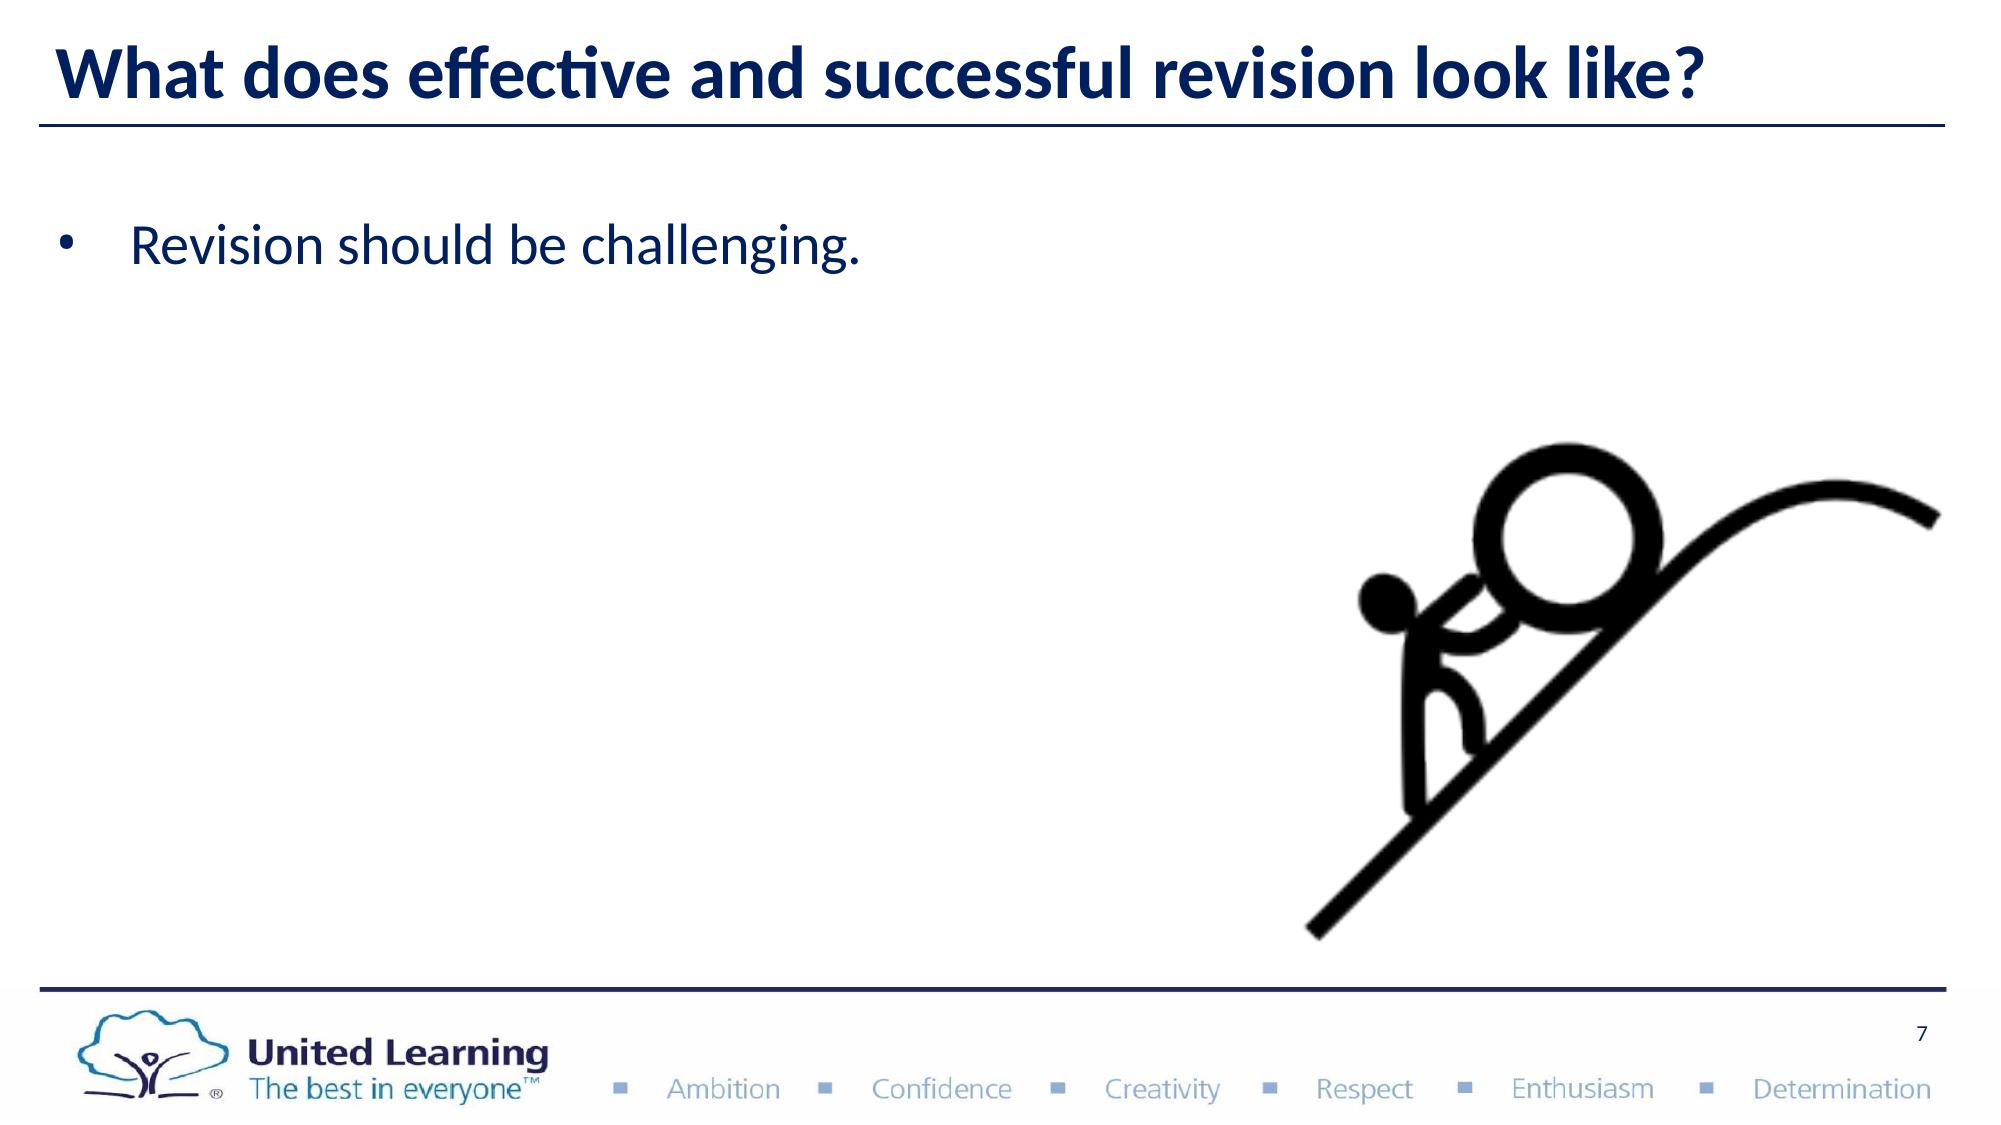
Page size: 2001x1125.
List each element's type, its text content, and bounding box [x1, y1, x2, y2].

title What does effective and successful revision look like? [53, 21, 1721, 212]
slide_number 7 [1910, 1022, 1947, 1125]
text_box Revision should be challenging. [53, 203, 871, 276]
picture [0, 273, 2000, 1120]
